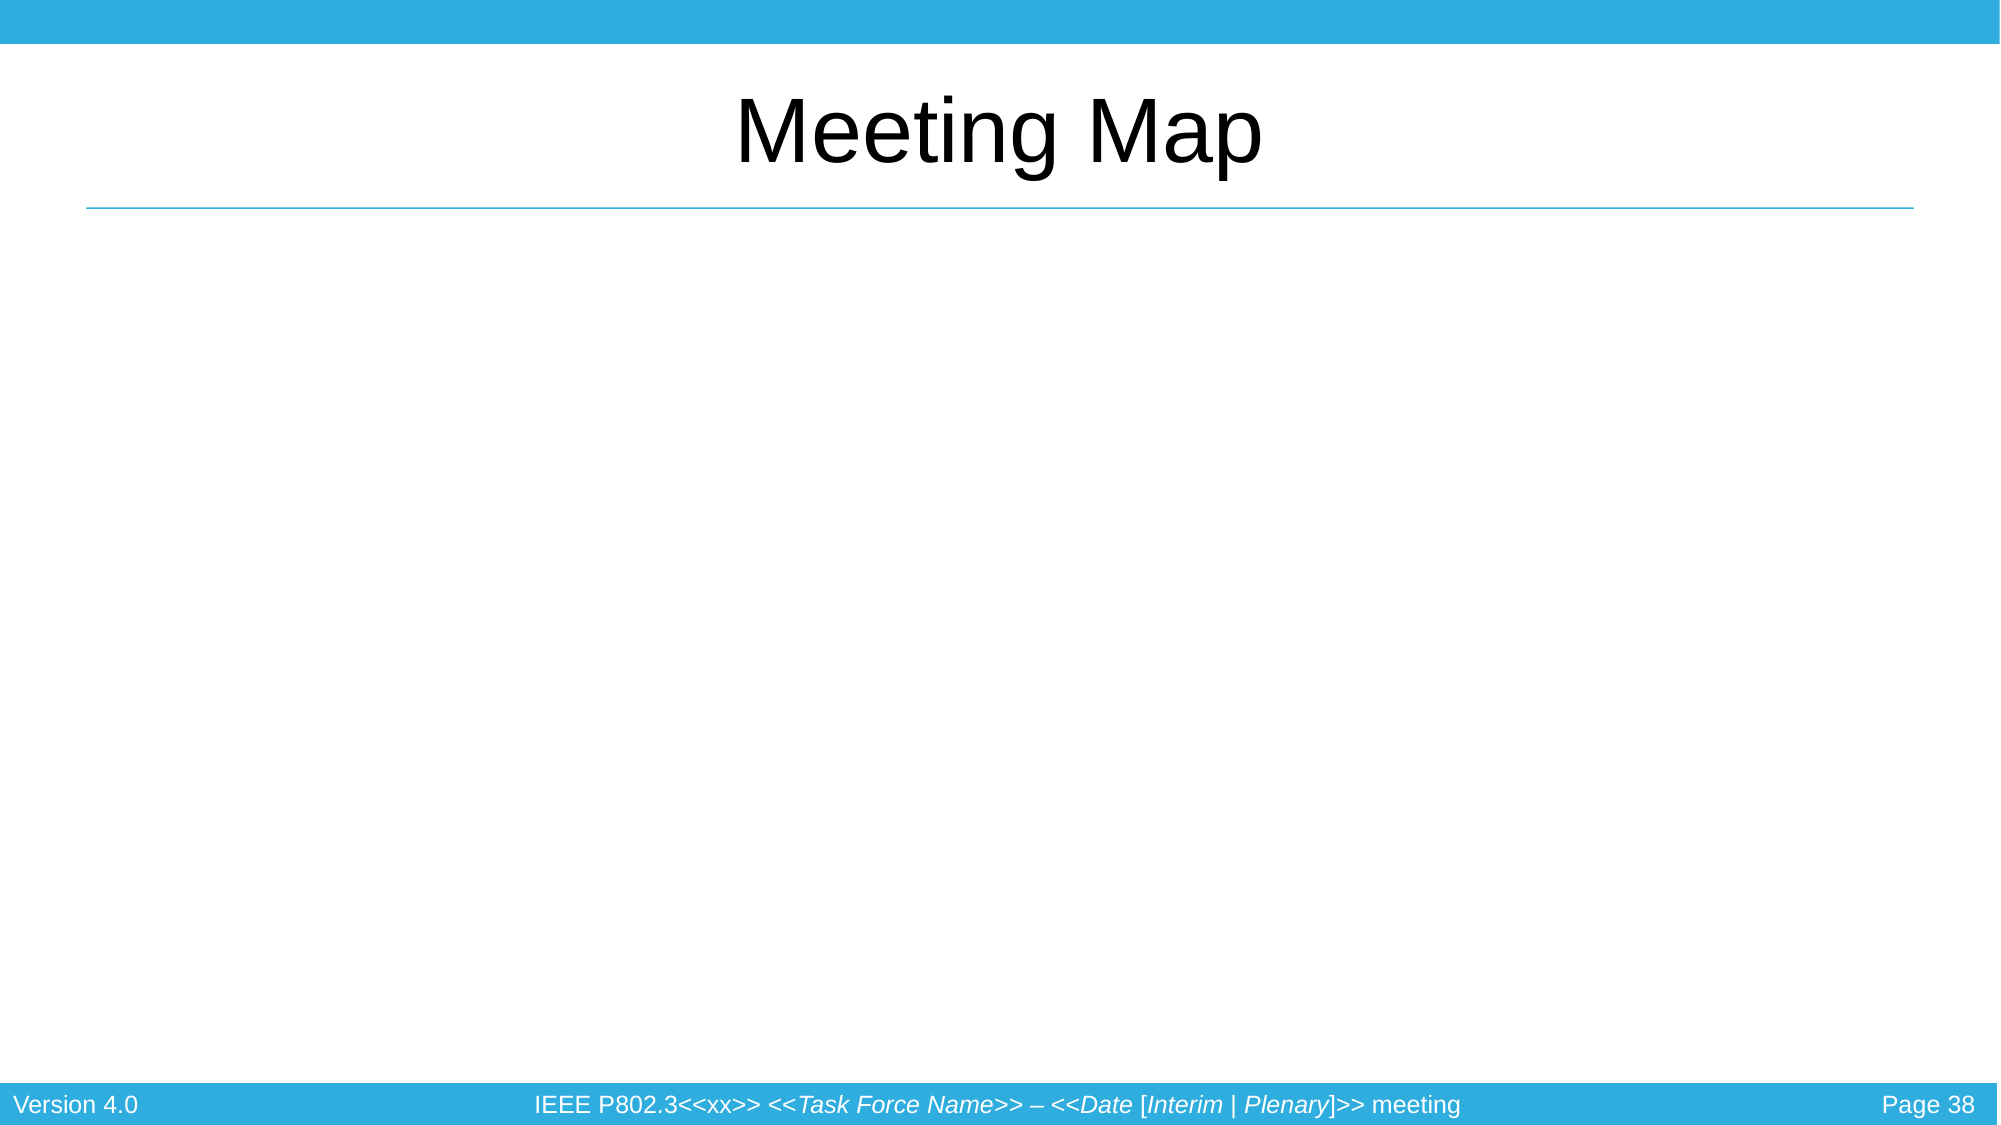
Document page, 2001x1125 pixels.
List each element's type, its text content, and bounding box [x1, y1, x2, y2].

title Meeting Map [99, 66, 1901, 197]
